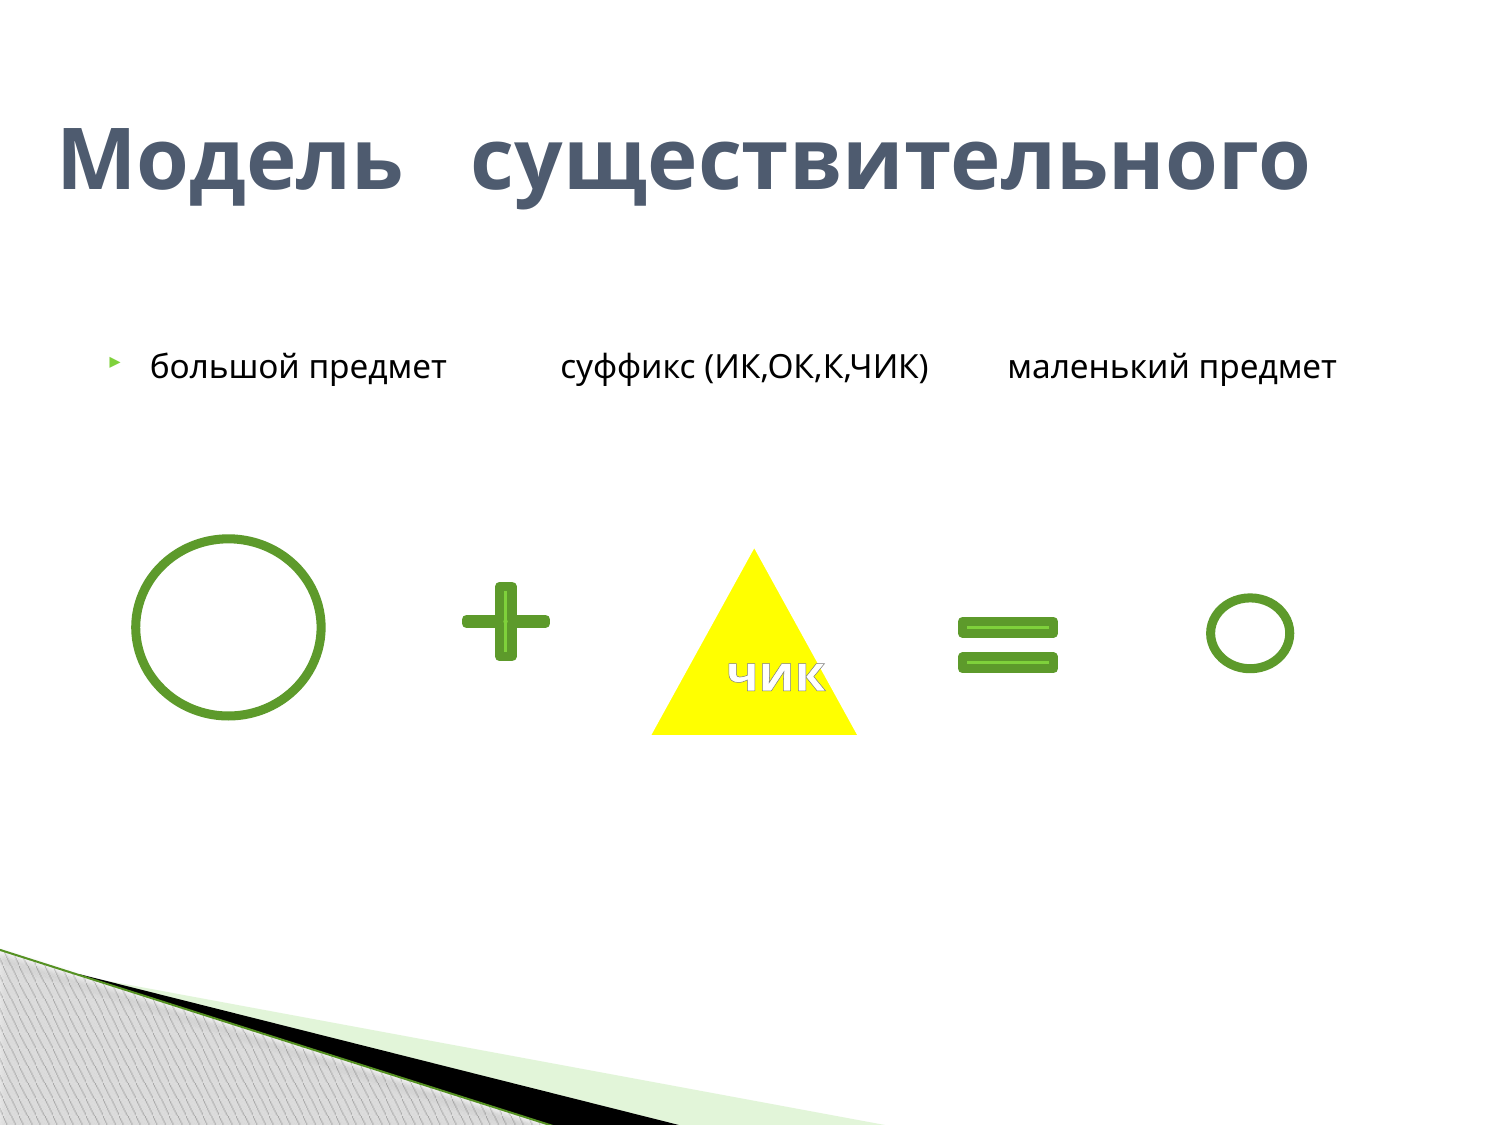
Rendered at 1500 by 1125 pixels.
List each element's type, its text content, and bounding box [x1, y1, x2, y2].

title Модель существительного [41, 78, 1425, 233]
text_box [131, 534, 326, 721]
text_box чик [655, 633, 896, 709]
text_box [958, 617, 1058, 638]
text_box [1206, 593, 1295, 674]
text_box [697, 534, 812, 633]
text_box [958, 652, 1058, 673]
list большой предмет суффикс (ИК,ОК,К,ЧИК) маленький предмет [75, 338, 1425, 986]
text_box [462, 582, 550, 661]
text_box [639, 709, 870, 745]
